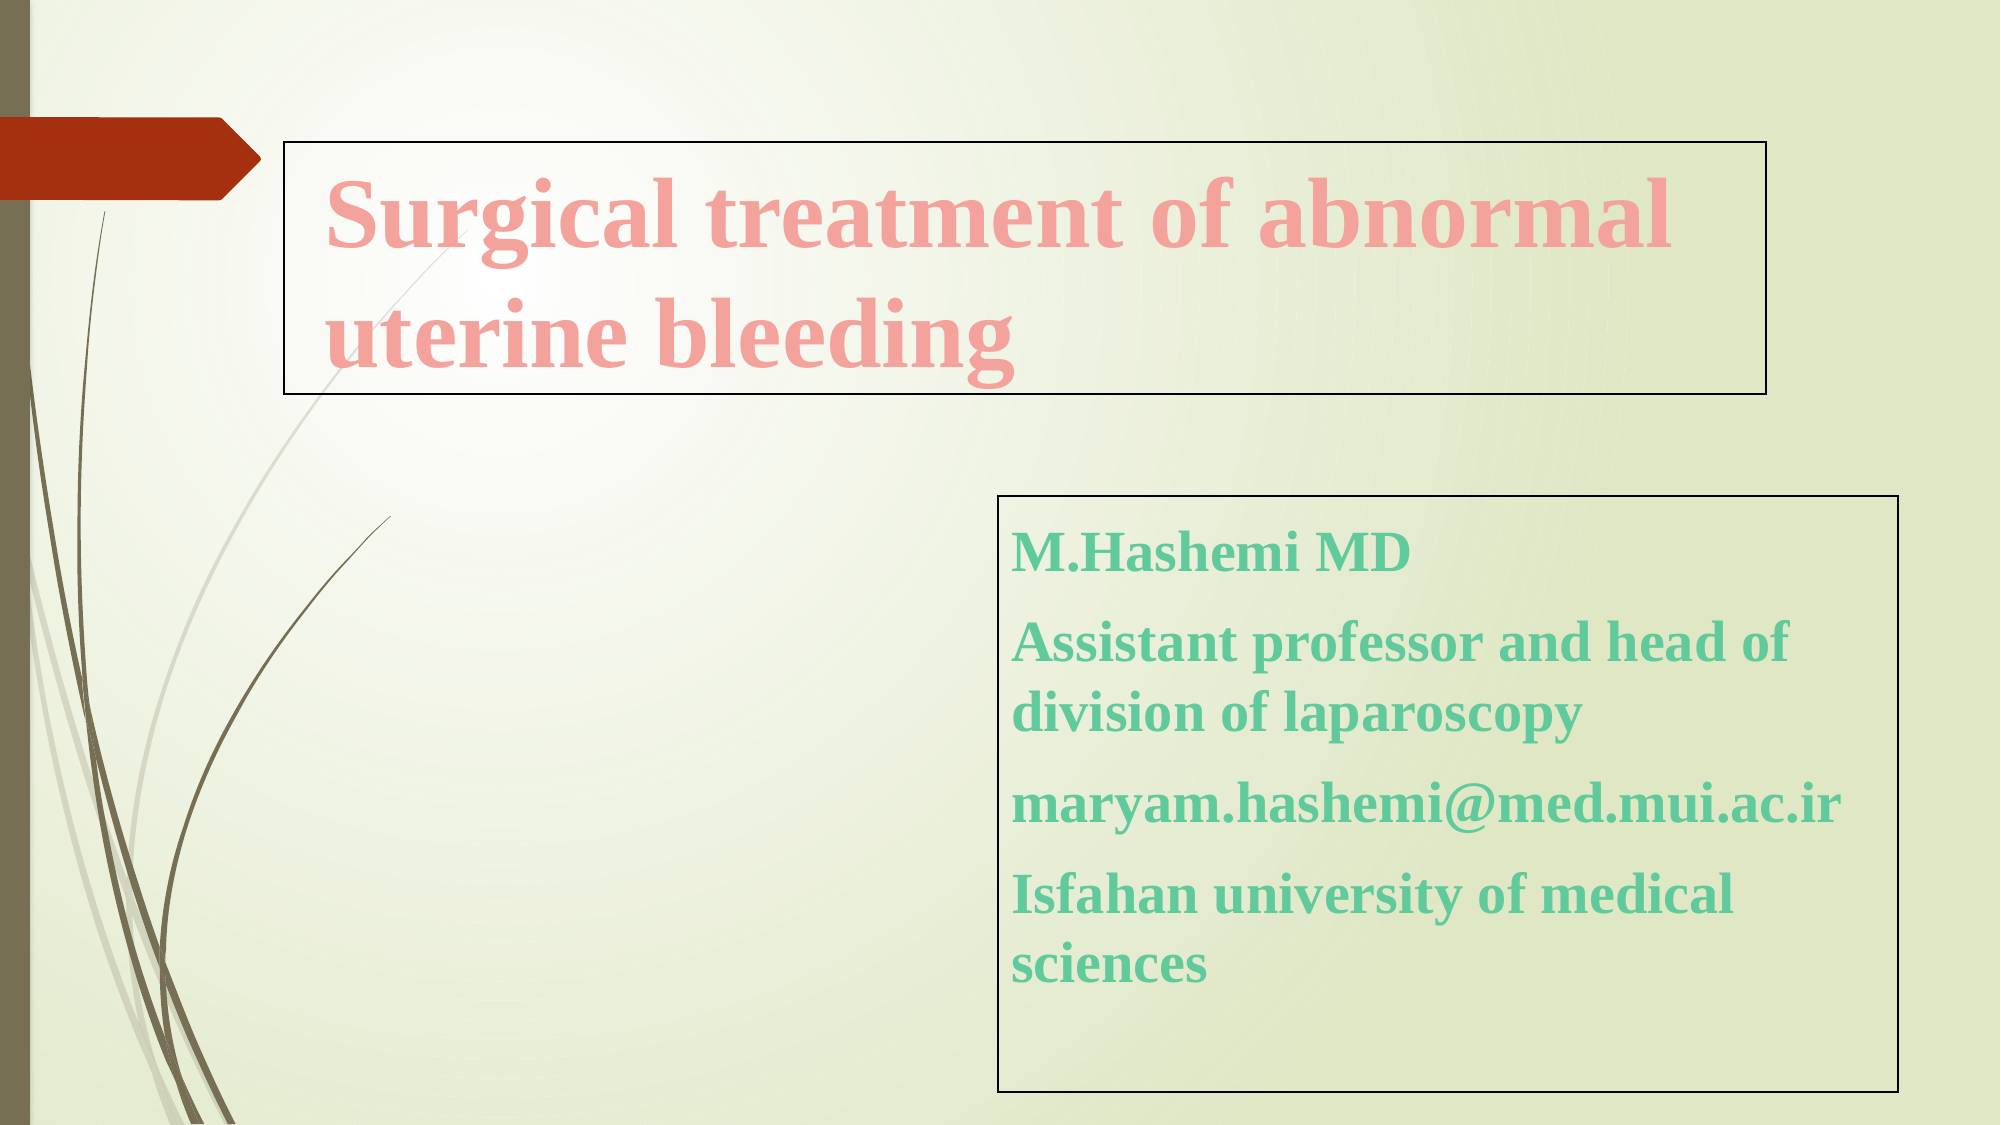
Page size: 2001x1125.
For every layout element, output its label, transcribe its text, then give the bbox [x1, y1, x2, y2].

table_header [285, 143, 1765, 393]
list M.Hashemi MD Assistant professor and head of division of laparoscopy maryam.hashemi@med.mui.ac.ir Isfahan university of medical sciences [996, 505, 1906, 1125]
table_header [999, 497, 1897, 1091]
title Surgical treatment of abnormal uterine bleeding [309, 140, 1772, 351]
